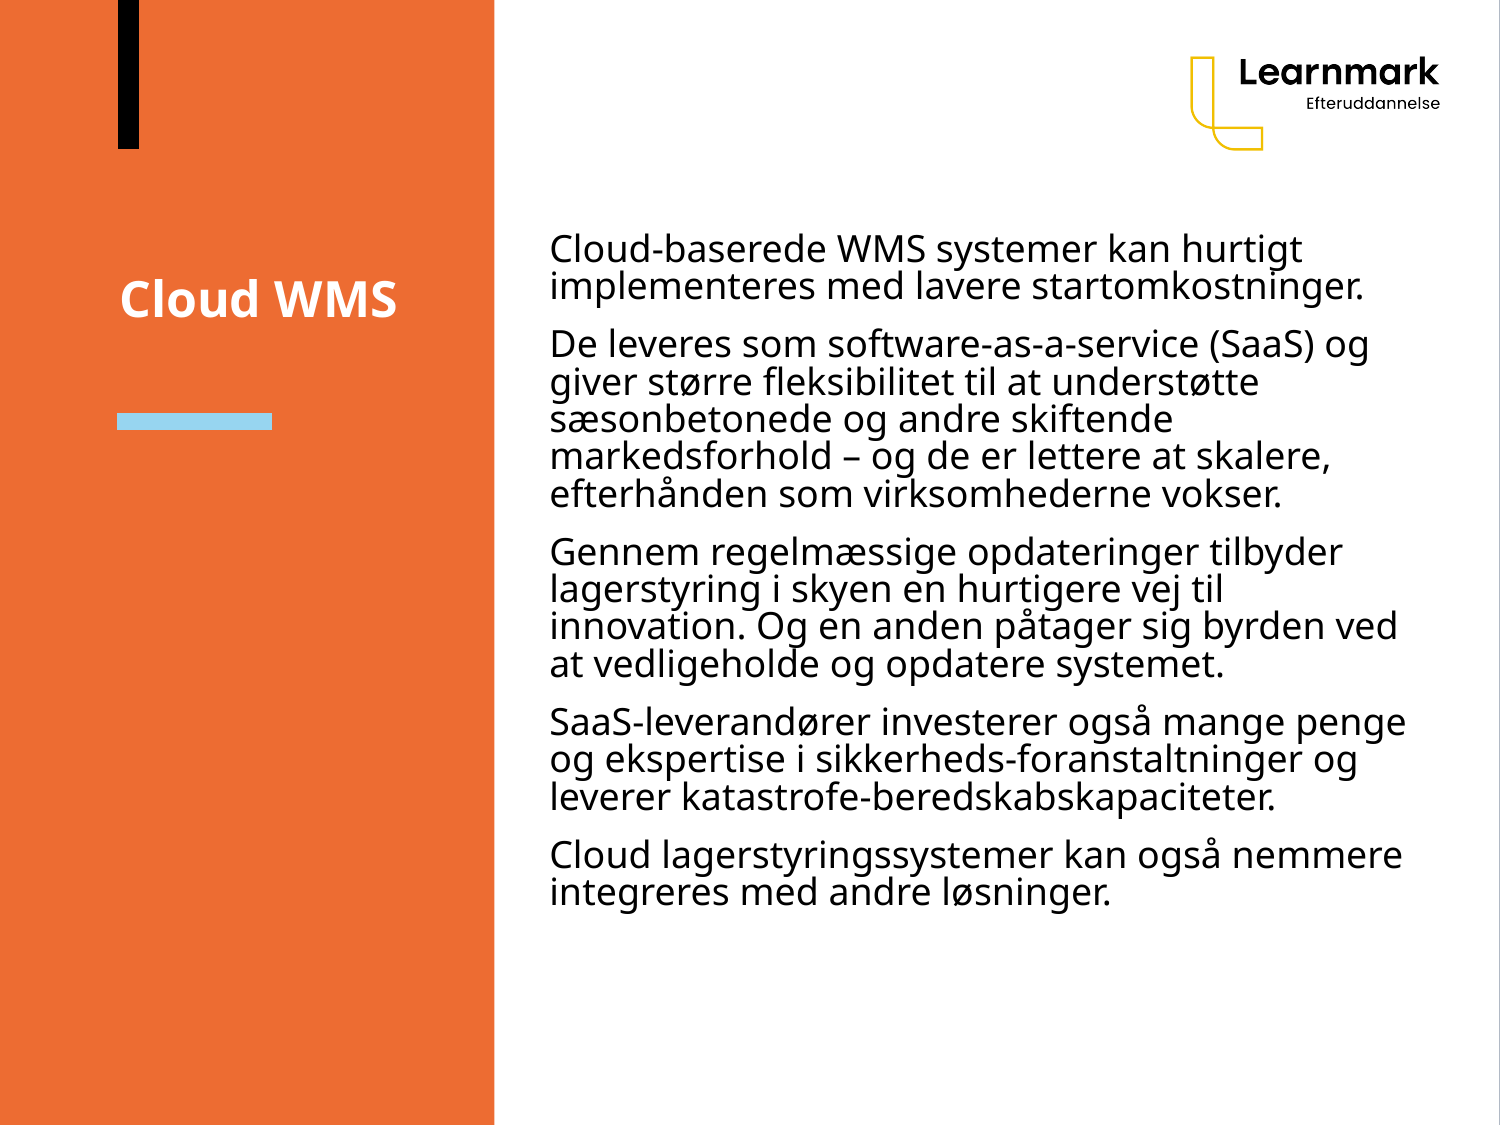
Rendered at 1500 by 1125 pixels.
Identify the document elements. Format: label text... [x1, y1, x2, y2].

title Cloud WMS [104, 148, 457, 396]
picture [1168, 33, 1462, 174]
list Cloud-baserede WMS systemer kan hurtigt implementeres med lavere startomkostninger. De leveres som software-as-a-service (SaaS) og giver større fleksibilitet til at understøtte sæsonbetonede og andre skiftende markedsforhold – og de er lettere at skalere, efterhånden som virksomhederne vokser. Gennem regelmæssige opdateringer tilbyder lagerstyring i skyen en hurtigere vej til innovation. Og en anden påtager sig byrden ved at vedligeholde og opdatere systemet. SaaS-leverandører investerer også mange penge og ekspertise i sikkerheds-foranstaltninger og leverer katastrofe-beredskabskapaciteter. Cloud lagerstyringssystemer kan også nemmere integreres med andre løsninger. [534, 224, 1447, 1006]
